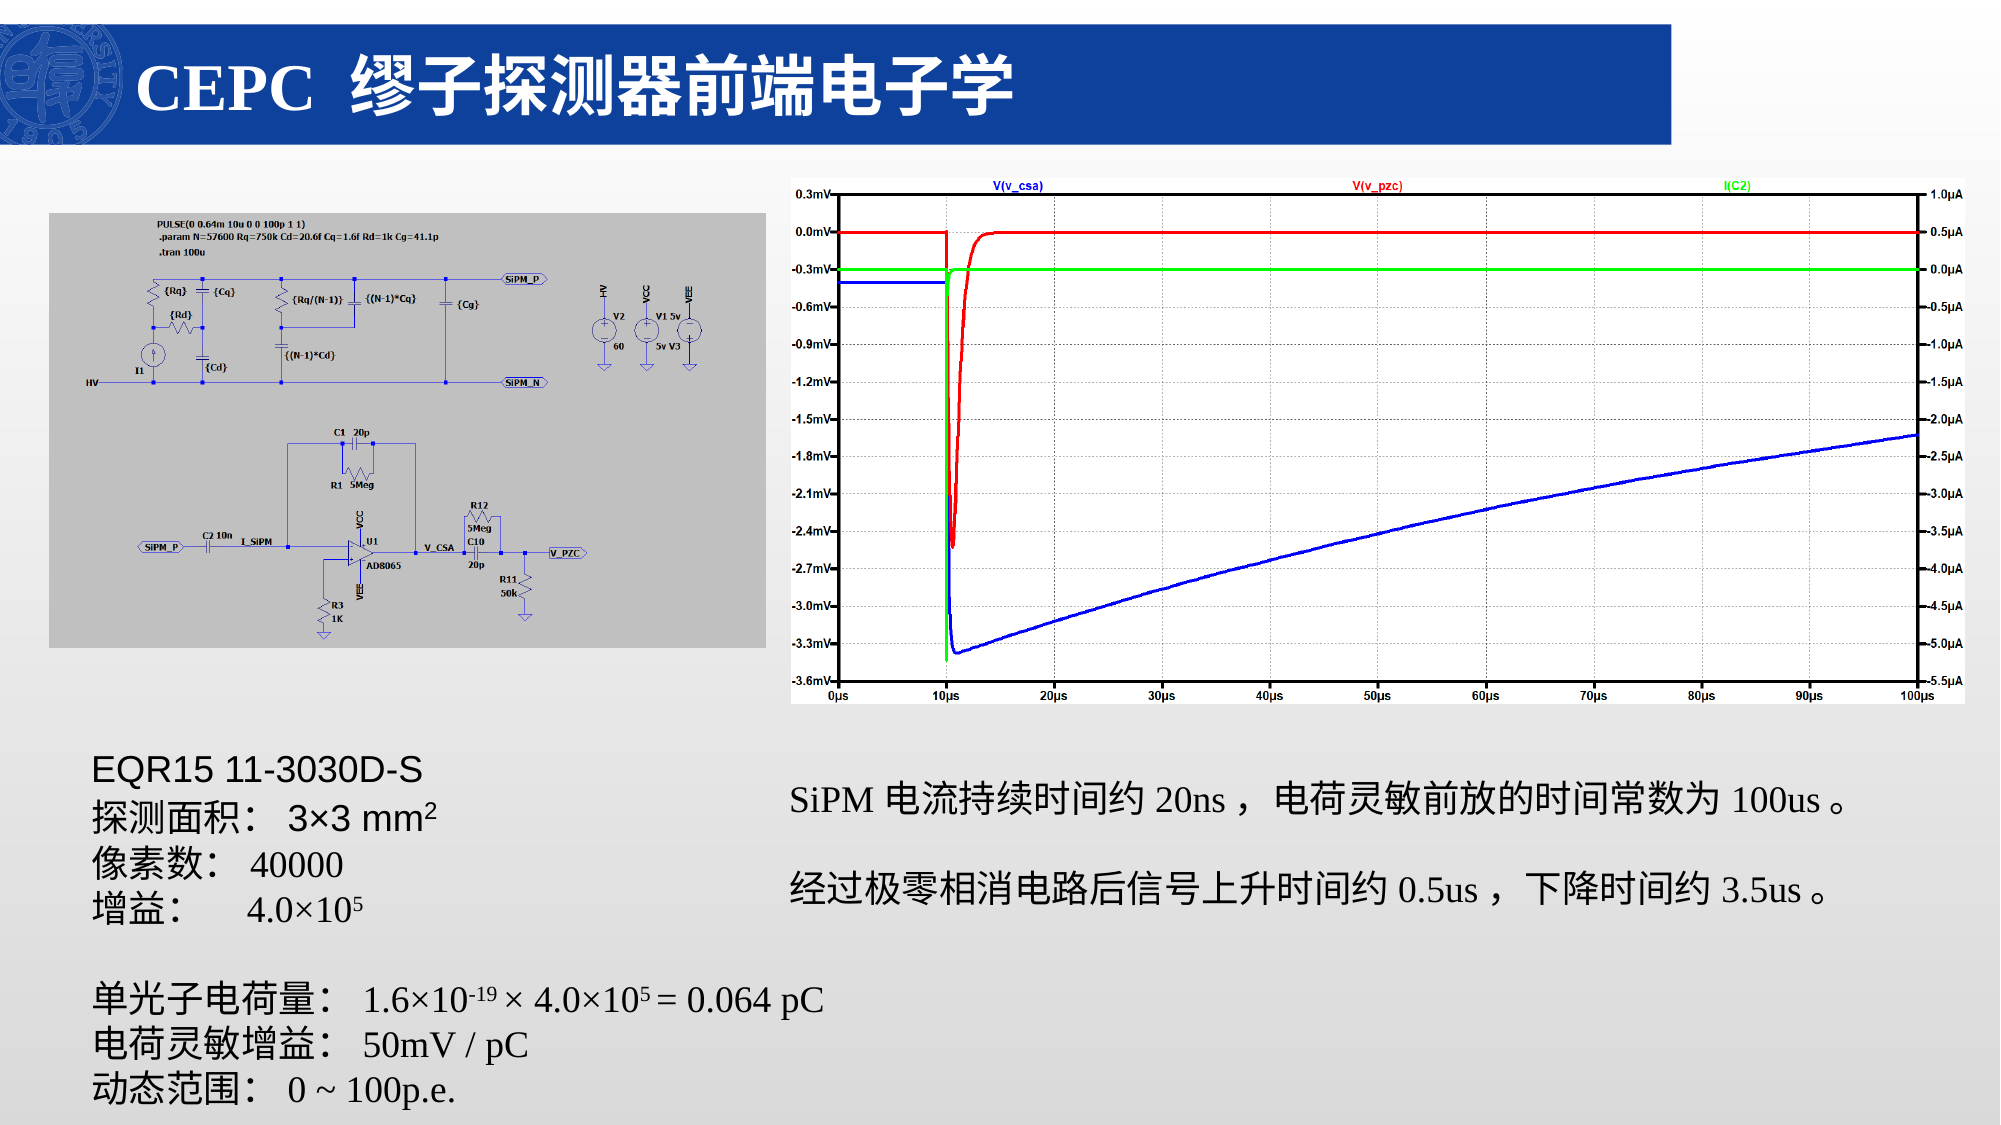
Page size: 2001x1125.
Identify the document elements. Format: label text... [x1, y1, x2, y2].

text_box SiPM电流持续时间约20ns，电荷灵敏前放的时间常数为100us。 经过极零相消电路后信号上升时间约0.5us，下降时间约3.5us。 [774, 767, 1882, 918]
text_box EQR15 11-3030D-S 探测面积：3×3 mm2 像素数：40000 增益： 4.0×105 单光子电荷量：1.6×10-19 × 4.0×105 = 0.064 pC 电荷灵敏增益：50mV / pC 动态范围：0 ~ 100p.e. [76, 737, 840, 1118]
picture [791, 178, 1965, 704]
picture [49, 213, 766, 648]
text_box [0, 24, 1672, 145]
